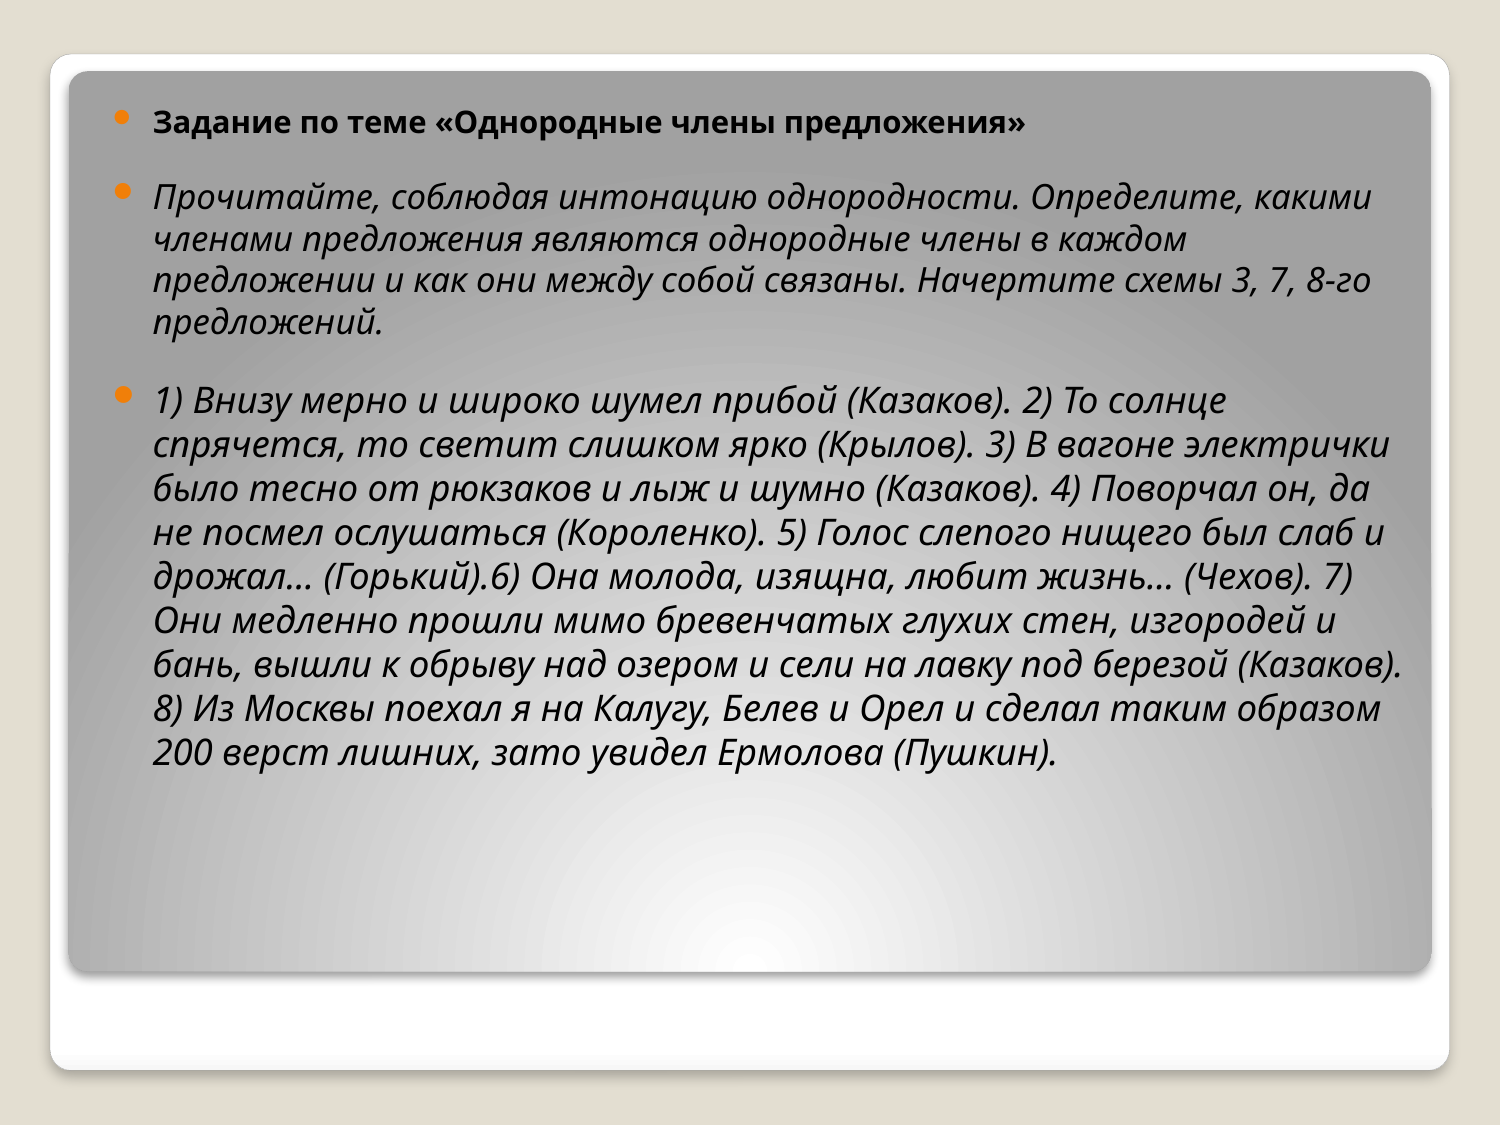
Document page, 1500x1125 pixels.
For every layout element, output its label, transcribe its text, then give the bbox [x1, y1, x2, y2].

list Задание по теме «Однородные члены предложения» Прочитайте, соблюдая интонацию однородности. Определите, какими членами предложения являются однородные члены в каждом предложении и как они между собой связаны. Начертите схемы 3, 7, 8-го предложений. 1) Внизу мерно и широко шумел прибой (Казаков). 2) То солнце спрячется, то светит слишком ярко (Крылов). 3) В вагоне электрички было тесно от рюкзаков и лыж и шумно (Казаков). 4) Поворчал он, да не посмел ослушаться (Короленко). 5) Голос слепого нищего был слаб и дрожал... (Горький).6) Она молода, изящна, любит жизнь... (Чехов). 7) Они медленно прошли мимо бревенчатых глухих стен, изгородей и бань, вышли к обрыву над озером и сели на лавку под березой (Казаков). 8) Из Москвы поехал я на Калугу, Белев и Орел и сделал таким образом 200 верст лишних, зато увидел Ермолова (Пушкин). [82, 86, 1425, 961]
